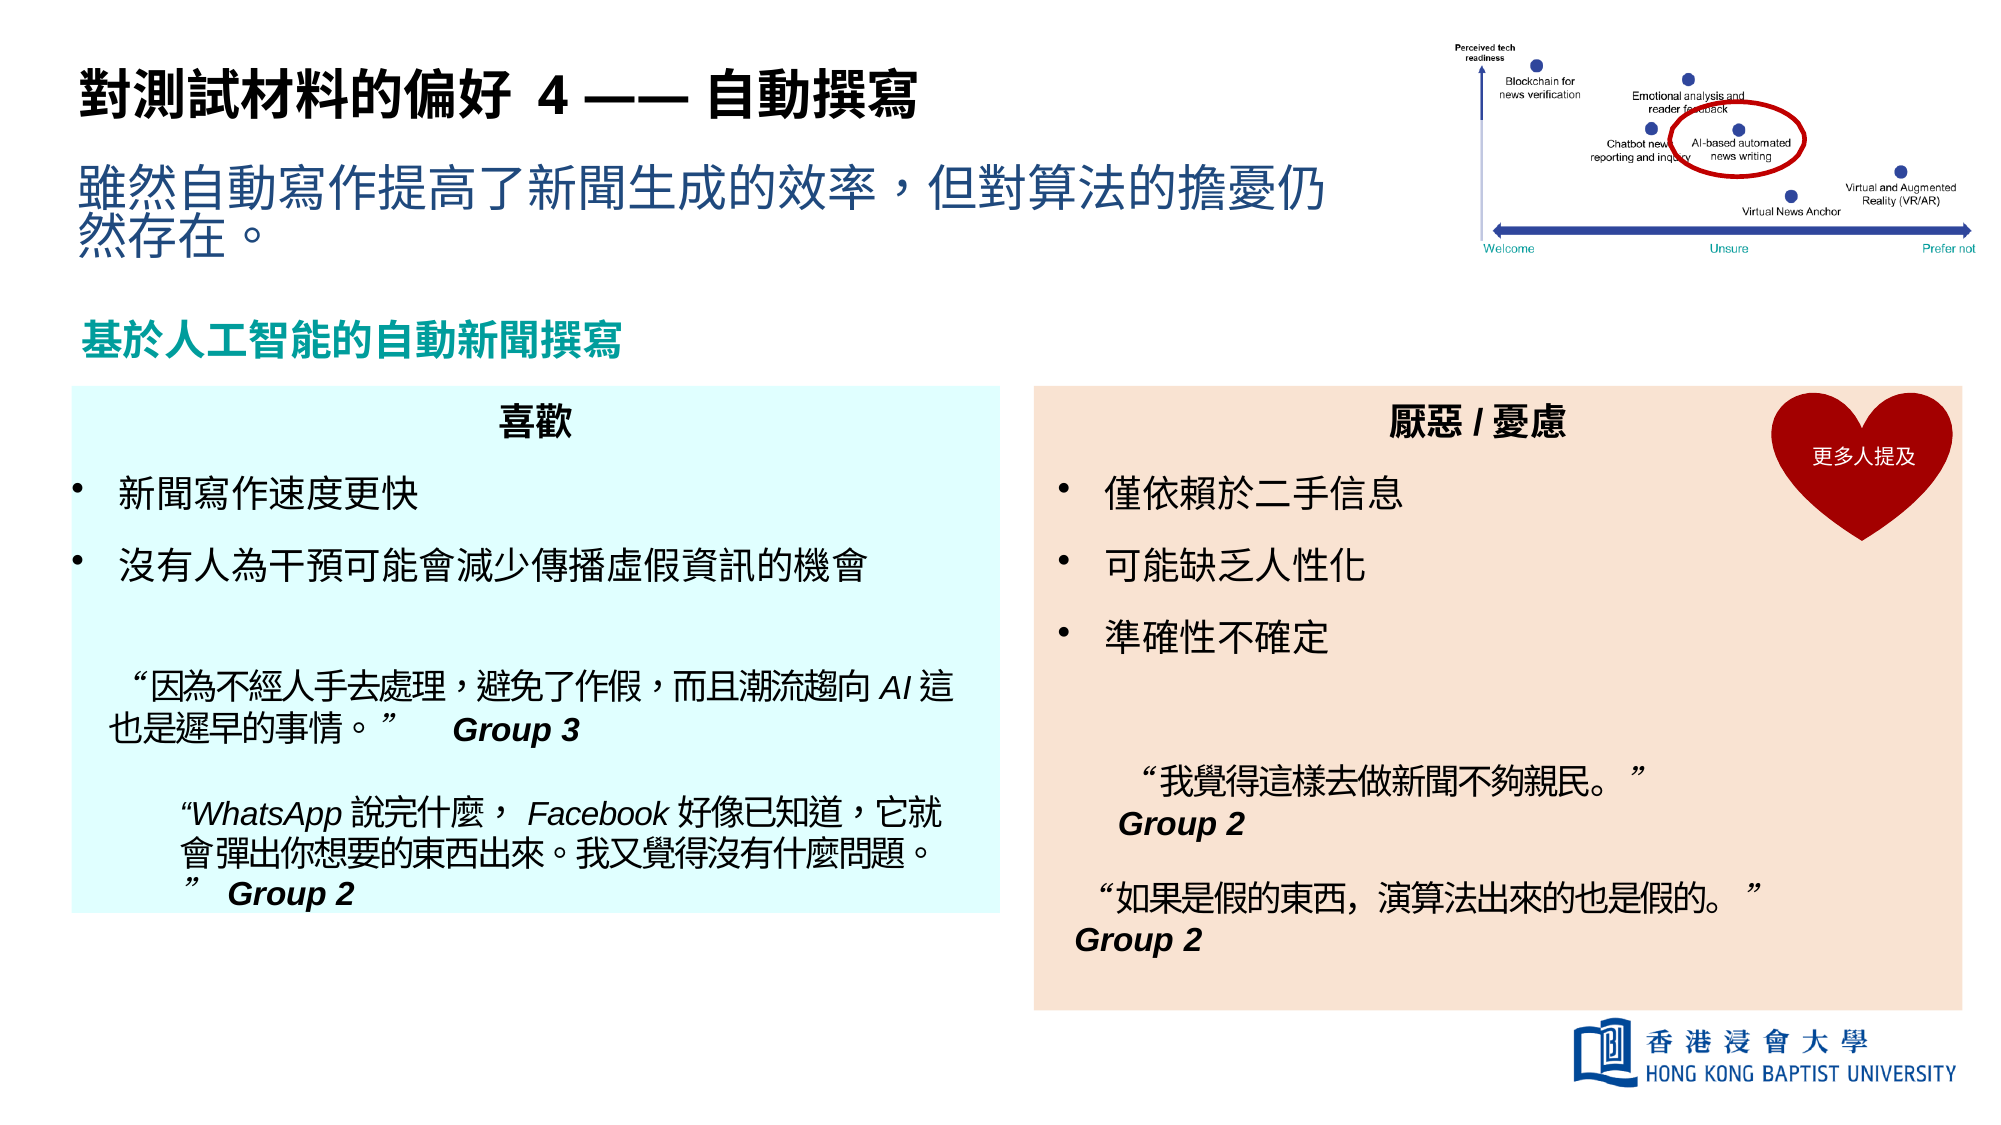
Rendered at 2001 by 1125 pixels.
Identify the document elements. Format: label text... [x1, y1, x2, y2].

text_box [1771, 392, 1953, 541]
text_box “如果是假的東西，演算法出來的也是假的。” Group 2 [1074, 873, 1880, 959]
text_box 喜歡 新聞寫作速度更快 沒有人為干預可能會減少傳播虛假資訊的機會 “因為不經人手去處理，避免了作假，而且潮流趨向AI這 也是遲早的事情。” Group 3 “WhatsApp說完什麼，Facebook好像已知道，它就會彈出你想要的東西出來。我又覺得沒有什麼問題。” Group 2 [71, 385, 1000, 913]
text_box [65, 44, 1976, 253]
text_box 雖然自動寫作提高了新聞生成的效率，但對算法的擔憂仍然存在。 基於人工智能的自動新聞撰寫 [75, 264, 1340, 414]
text_box [1033, 385, 1963, 1011]
text_box 更多人提及 [1792, 441, 1928, 469]
text_box 厭惡/憂慮 僅依賴於二手信息 可能缺乏人性化 準確性不確定 [1057, 395, 1729, 660]
text_box “我覺得這樣去做新聞不夠親民。” Group 2 [1117, 757, 1756, 842]
picture [1573, 1017, 1956, 1088]
